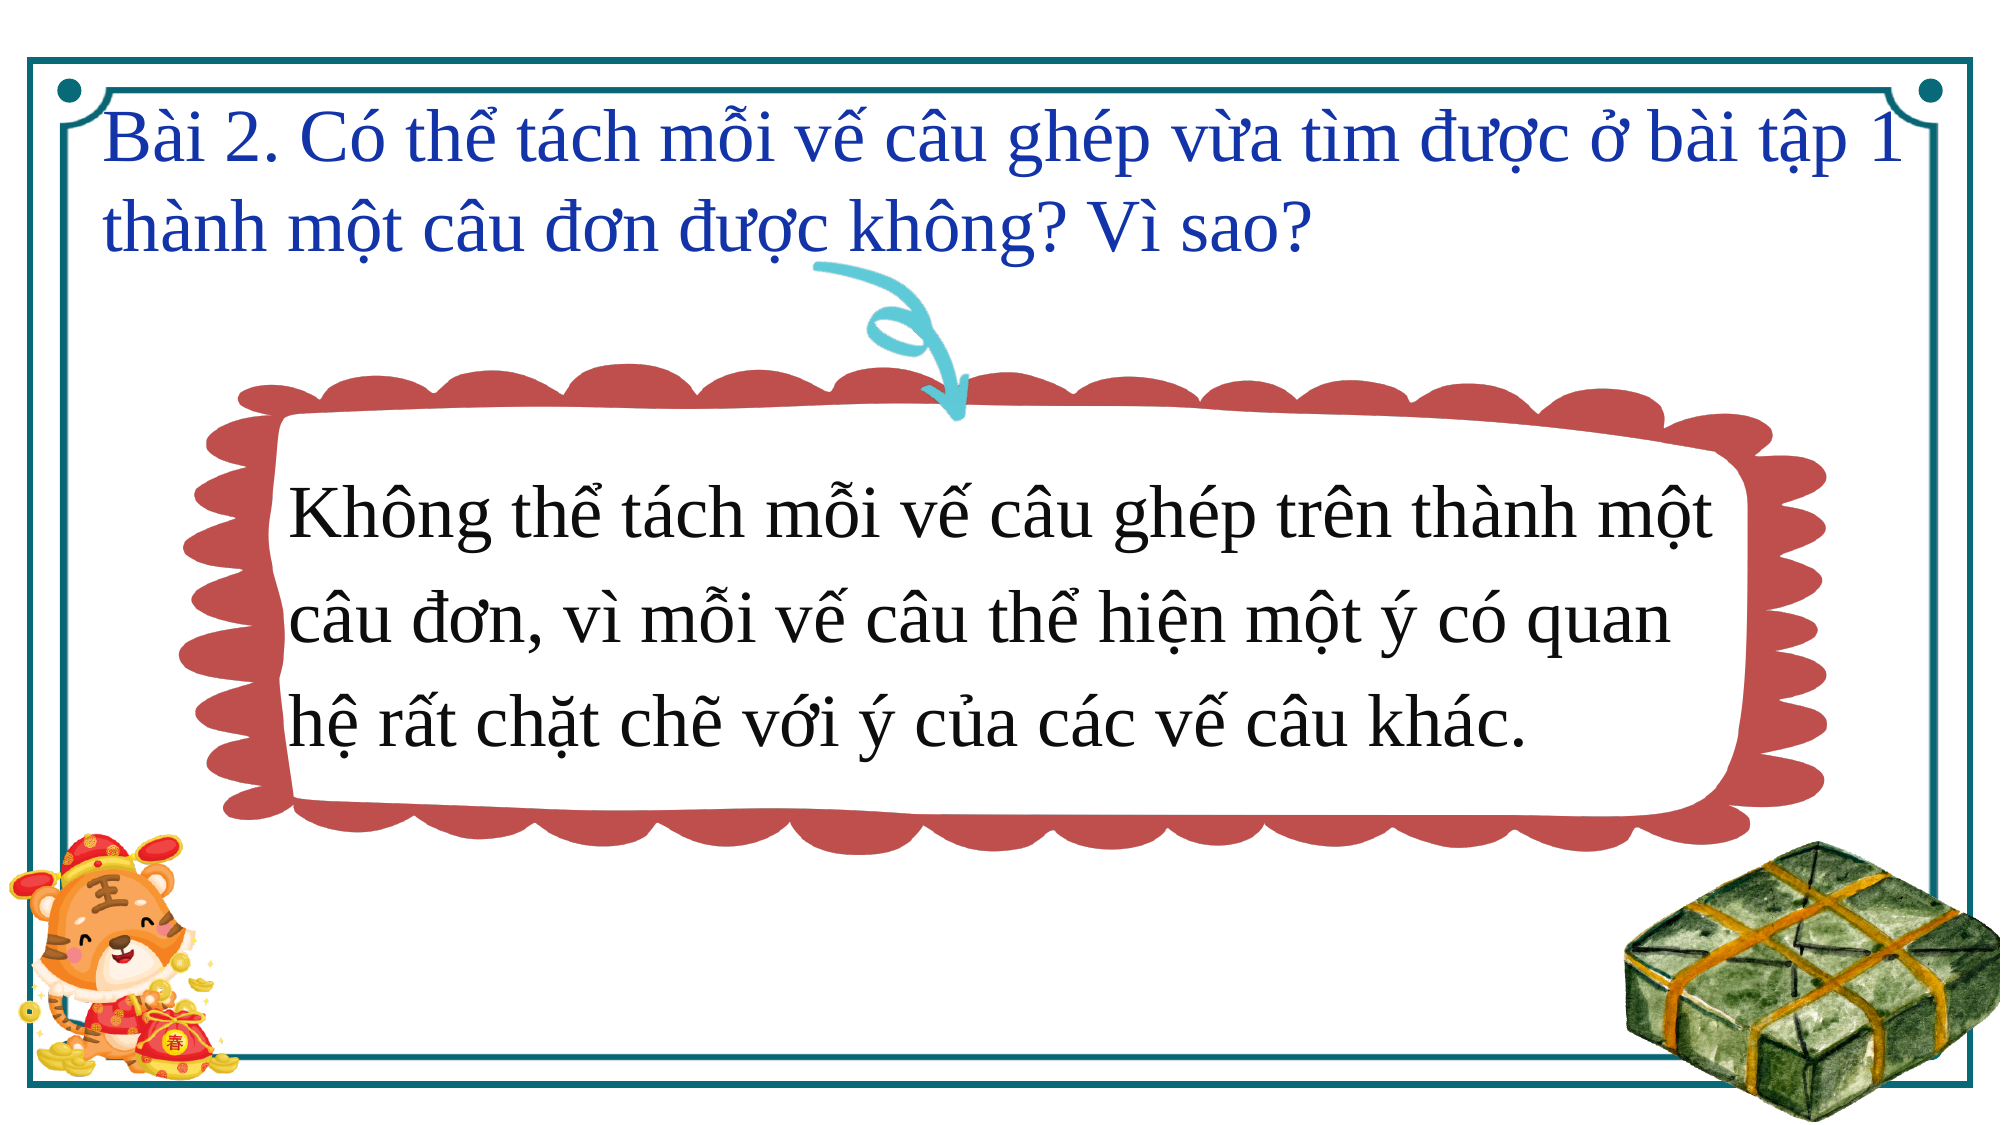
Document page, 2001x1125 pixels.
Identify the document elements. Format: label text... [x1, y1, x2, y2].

picture [0, 61, 2000, 1125]
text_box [151, 358, 1849, 866]
text_box Bài 2. Có thể tách mỗi vế câu ghép vừa tìm được ở bài tập 1 thành một câu đơn được không? Vì sao? [87, 86, 1943, 267]
